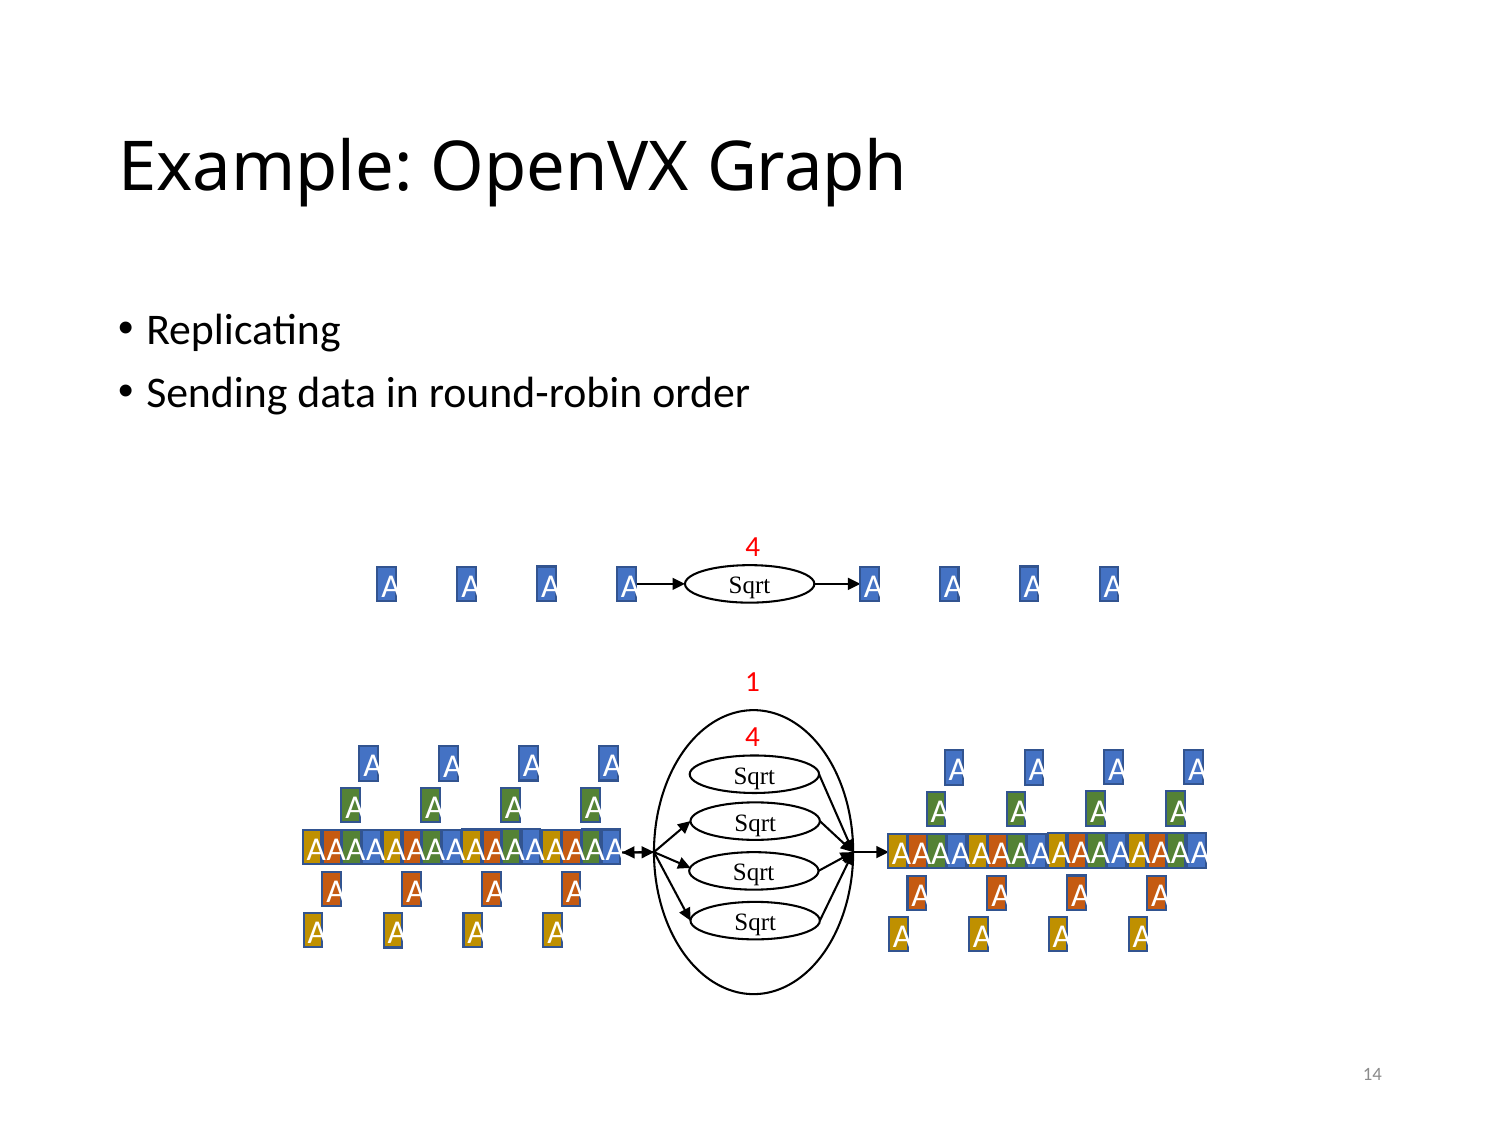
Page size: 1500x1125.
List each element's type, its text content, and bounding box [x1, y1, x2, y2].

text_box A [541, 829, 562, 865]
text_box A [382, 829, 402, 865]
text_box A [1099, 566, 1119, 602]
text_box A [889, 916, 909, 952]
text_box A [1103, 749, 1124, 785]
text_box A [401, 871, 422, 907]
text_box A [1107, 832, 1127, 869]
text_box A [1048, 916, 1068, 952]
text_box A [500, 787, 521, 823]
text_box A [438, 745, 459, 782]
text_box A [1006, 791, 1026, 827]
text_box A [928, 833, 947, 869]
text_box A [968, 916, 989, 952]
text_box A [908, 833, 928, 869]
text_box A [967, 833, 988, 869]
text_box A [402, 829, 422, 865]
text_box A [1127, 832, 1147, 869]
text_box A [562, 829, 582, 865]
text_box A [482, 828, 502, 865]
text_box A [481, 871, 502, 907]
text_box A [542, 912, 563, 948]
text_box A [362, 829, 382, 865]
text_box A [1147, 832, 1167, 869]
text_box A [861, 566, 880, 602]
text_box A [1165, 790, 1186, 827]
text_box A [561, 871, 581, 907]
text_box 1 [730, 654, 775, 705]
text_box A [944, 749, 964, 786]
text_box A [1024, 749, 1044, 786]
text_box A [456, 566, 477, 602]
text_box A [502, 828, 521, 865]
text_box A [988, 833, 1008, 869]
text_box A [947, 833, 967, 869]
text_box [635, 520, 861, 603]
slide_number 14 [1059, 1042, 1397, 1103]
text_box A [1146, 875, 1167, 911]
text_box A [580, 787, 601, 823]
text_box A [1047, 832, 1067, 869]
text_box A [303, 912, 323, 948]
text_box A [926, 791, 946, 827]
text_box A [581, 828, 601, 865]
text_box A [1067, 832, 1087, 869]
text_box A [1027, 833, 1047, 869]
text_box A [1128, 916, 1148, 952]
text_box A [376, 566, 397, 602]
text_box A [1019, 565, 1039, 602]
text_box A [1087, 832, 1107, 869]
text_box A [521, 828, 541, 865]
text_box A [601, 828, 621, 865]
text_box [622, 710, 889, 995]
list Replicating Sending data in round-robin order [103, 299, 1397, 1014]
text_box A [1085, 790, 1106, 827]
text_box A [461, 828, 482, 865]
text_box A [1187, 832, 1207, 869]
text_box A [322, 829, 342, 865]
text_box A [939, 566, 960, 602]
text_box A [1008, 833, 1027, 869]
text_box A [342, 829, 362, 865]
text_box A [321, 871, 342, 907]
text_box A [889, 833, 908, 869]
text_box A [442, 829, 462, 865]
text_box A [383, 912, 403, 949]
text_box A [462, 912, 483, 948]
text_box A [358, 745, 379, 782]
title Example: OpenVX Graph [103, 59, 1397, 278]
text_box A [302, 829, 322, 865]
text_box A [986, 875, 1007, 911]
text_box A [420, 787, 441, 823]
text_box A [598, 745, 619, 782]
text_box A [536, 565, 557, 602]
text_box A [518, 745, 539, 782]
text_box A [422, 829, 442, 865]
text_box A [340, 787, 361, 823]
text_box A [1066, 874, 1087, 911]
text_box A [1167, 832, 1187, 869]
text_box A [1183, 749, 1204, 785]
text_box A [906, 875, 927, 911]
text_box A [616, 566, 635, 602]
